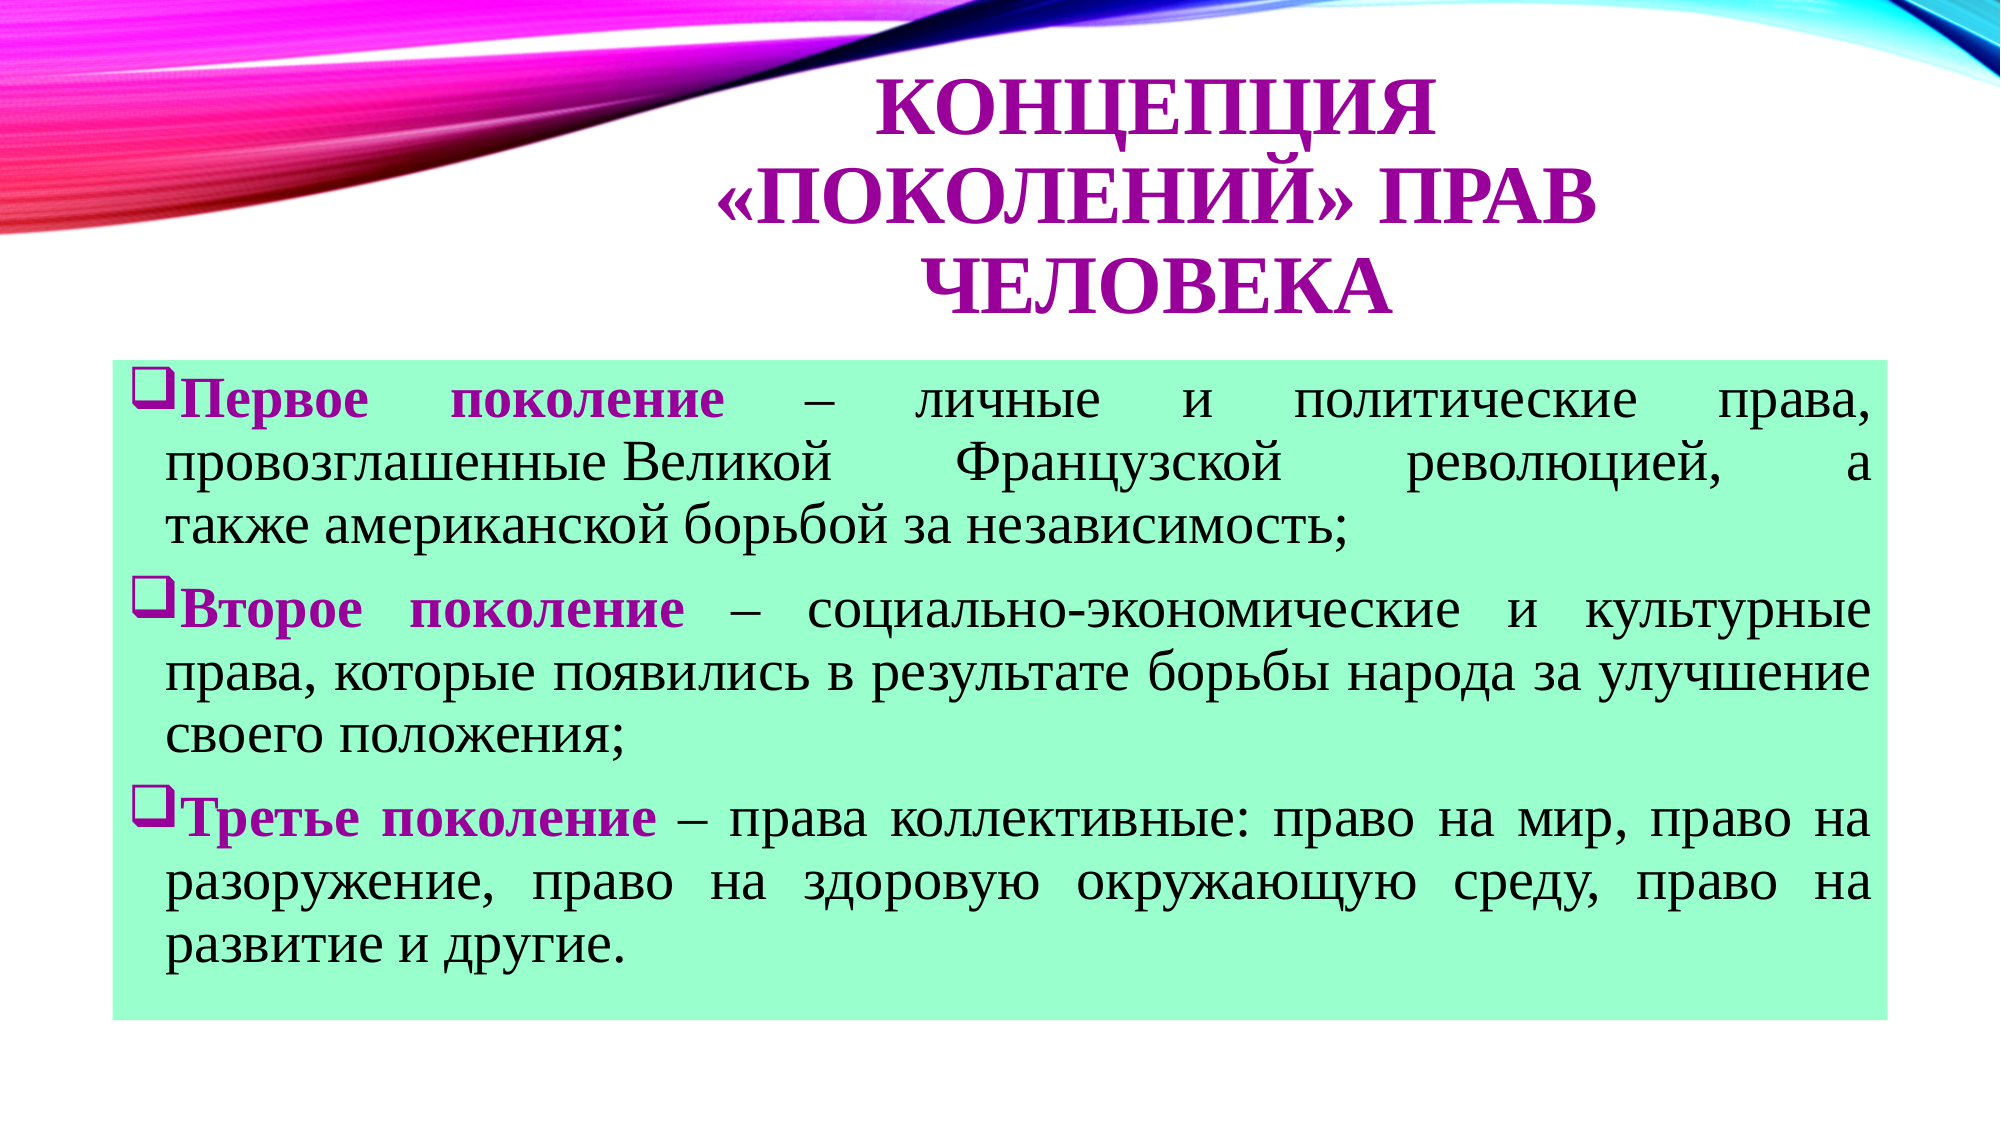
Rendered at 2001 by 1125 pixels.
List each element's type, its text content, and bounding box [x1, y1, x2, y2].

list Первое поколение – личные и политические права, провозглашенные Великой Французской революцией, а также американской борьбой за независимость; Второе поколение – социально-экономические и культурные права, которые появились в результате борьбы народа за улучшение своего положения; Третье поколение – права коллективные: право на мир, право на разоружение, право на здоровую окружающую среду, право на развитие и другие. [112, 360, 1888, 1021]
picture [1910, 0, 2000, 45]
picture [0, 0, 2000, 237]
title Концепция «поколений» прав человека [549, 21, 1765, 360]
picture [1890, 0, 2000, 75]
